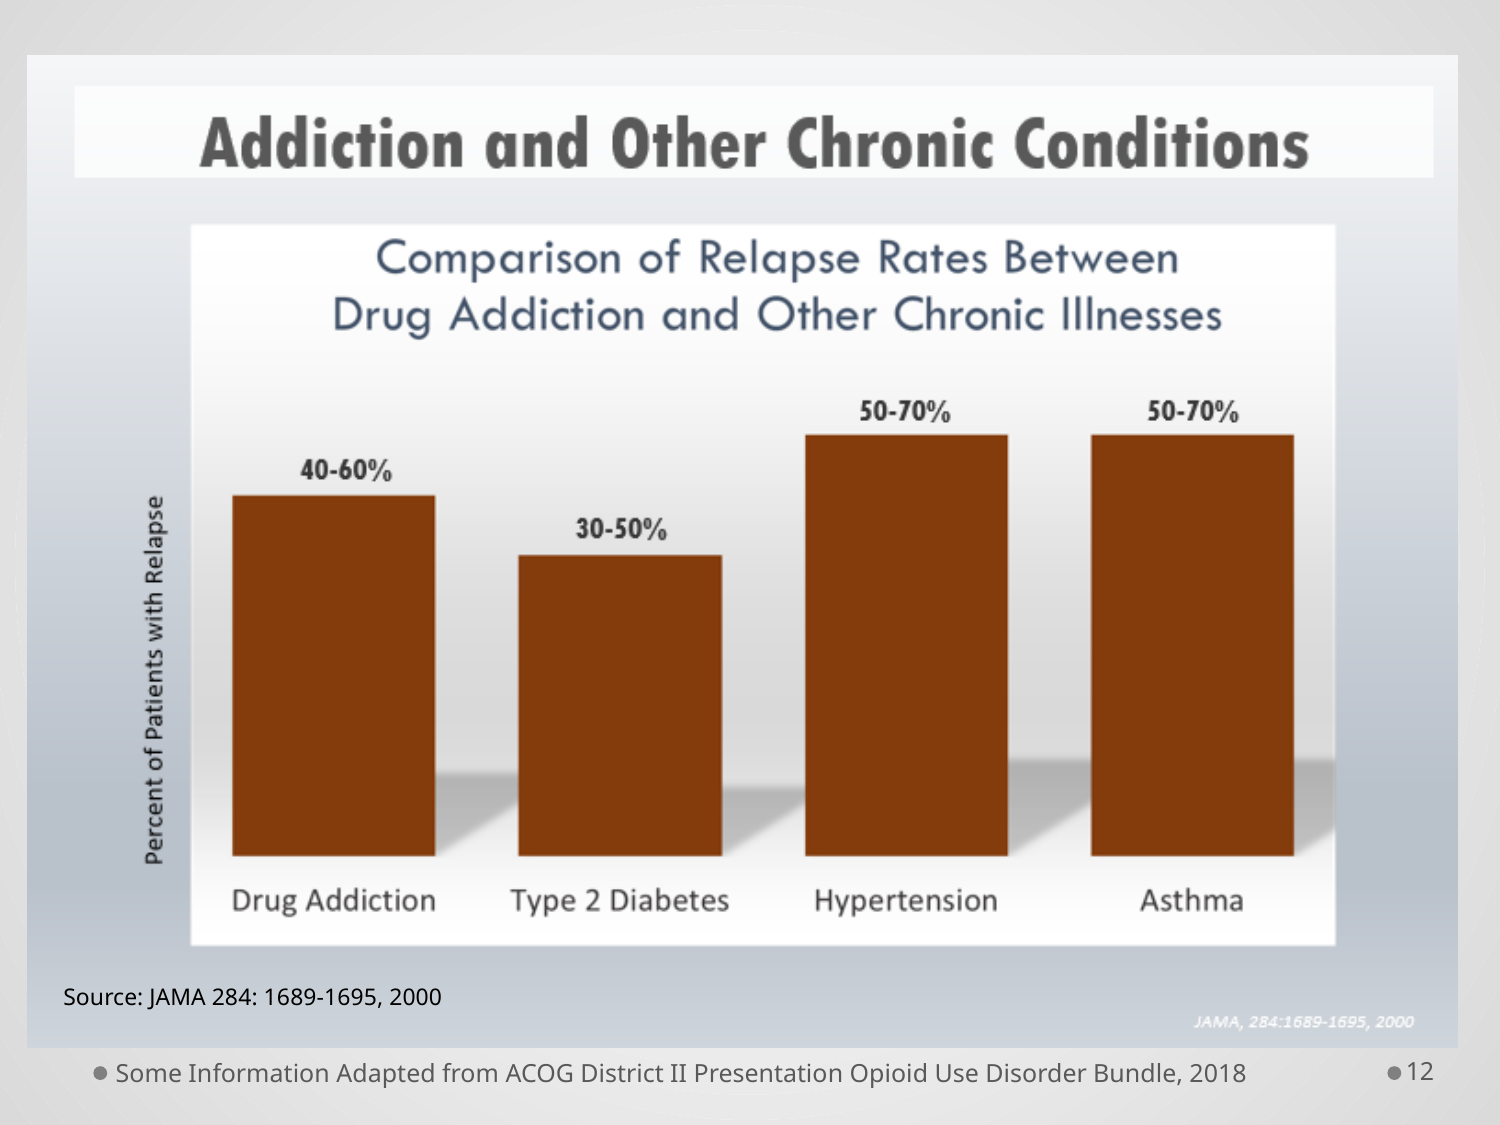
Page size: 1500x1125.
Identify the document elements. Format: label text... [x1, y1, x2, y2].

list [26, 55, 1458, 1048]
slide_number 12 [1401, 1042, 1494, 1103]
footer Some Information Adapted from ACOG District II Presentation Opioid Use Disorder Bundle, 2018 [108, 1056, 1371, 1103]
